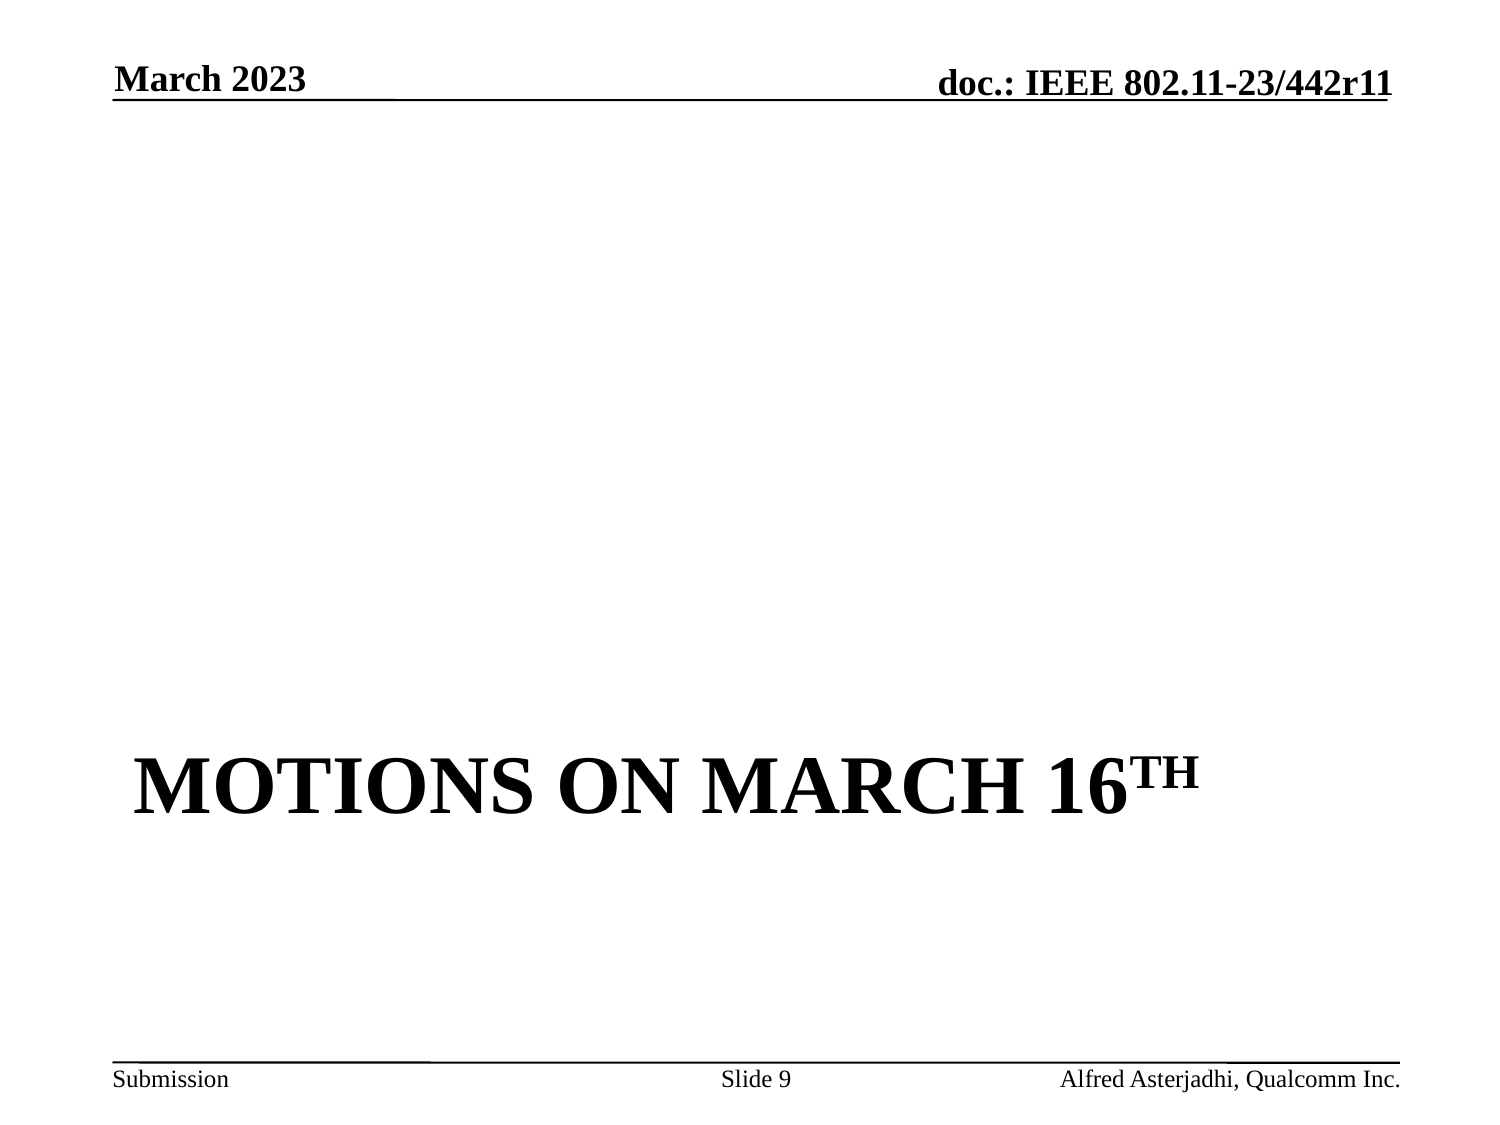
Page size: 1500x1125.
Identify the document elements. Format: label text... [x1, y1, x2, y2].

title Motions on March 16th [118, 722, 1394, 947]
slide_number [114, 54, 423, 100]
footer Alfred Asterjadhi, Qualcomm Inc. [878, 1061, 1402, 1093]
slide_number Slide 9 [712, 1061, 800, 1123]
